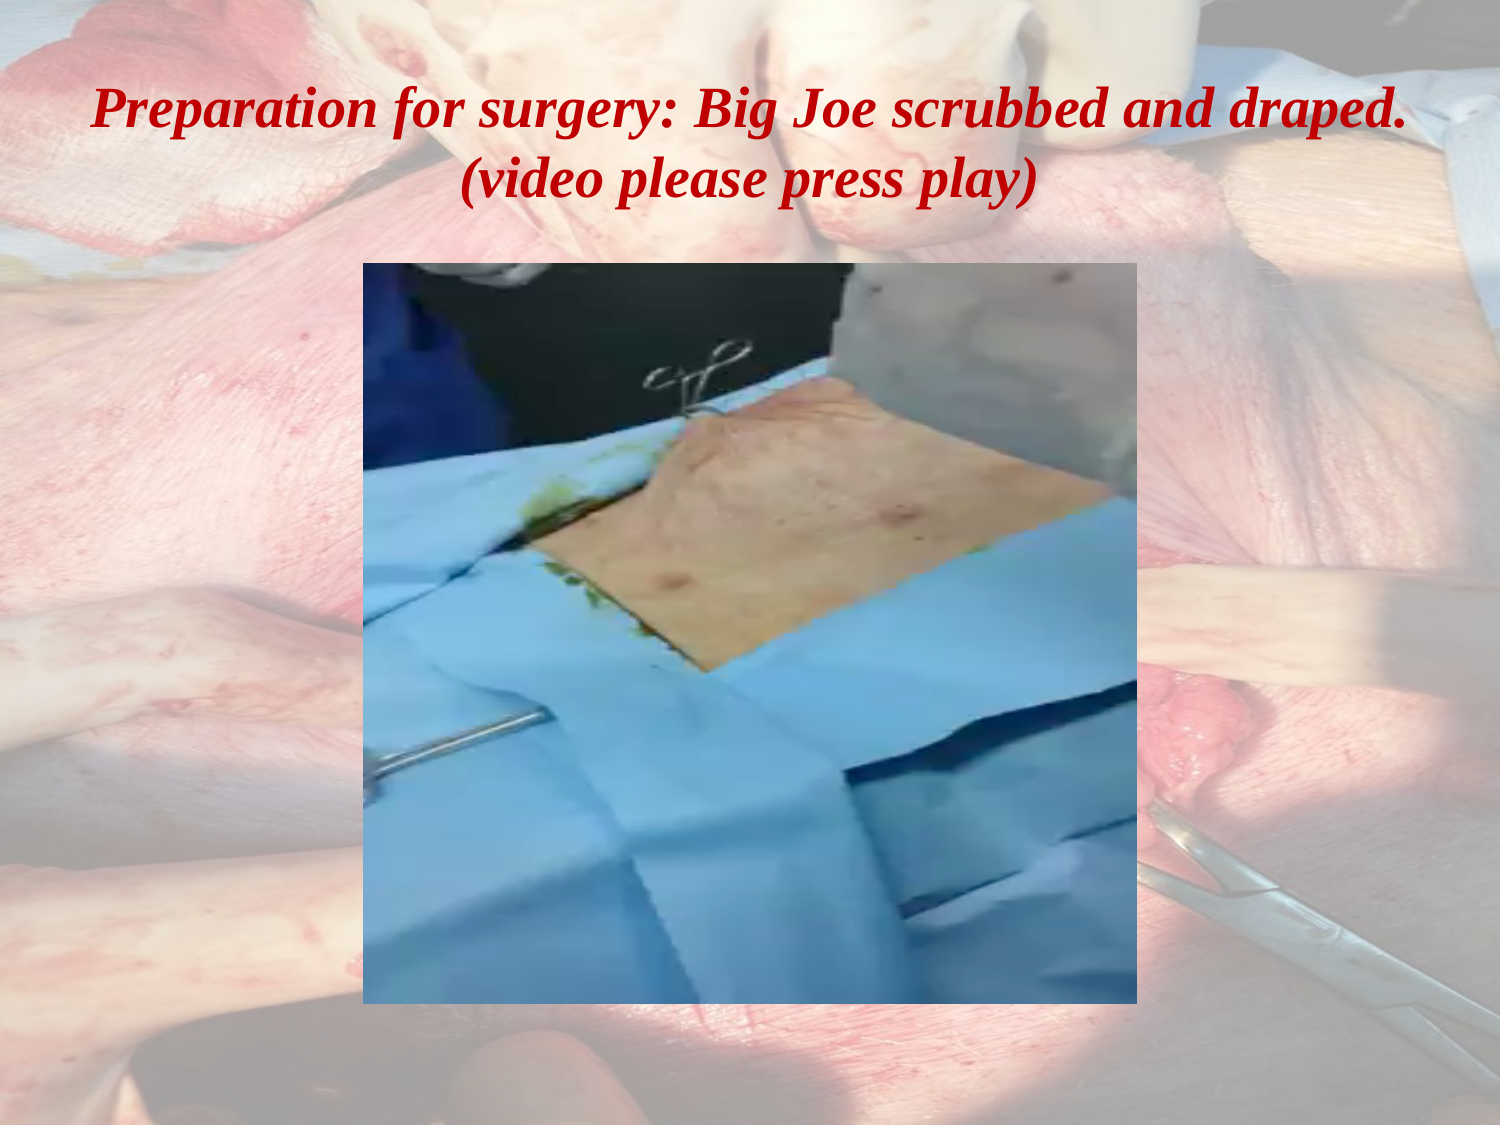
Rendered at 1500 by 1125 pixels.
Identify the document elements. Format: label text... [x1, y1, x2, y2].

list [362, 262, 1138, 1006]
title Preparation for surgery: Big Joe scrubbed and draped.(video please press play) [75, 45, 1425, 233]
